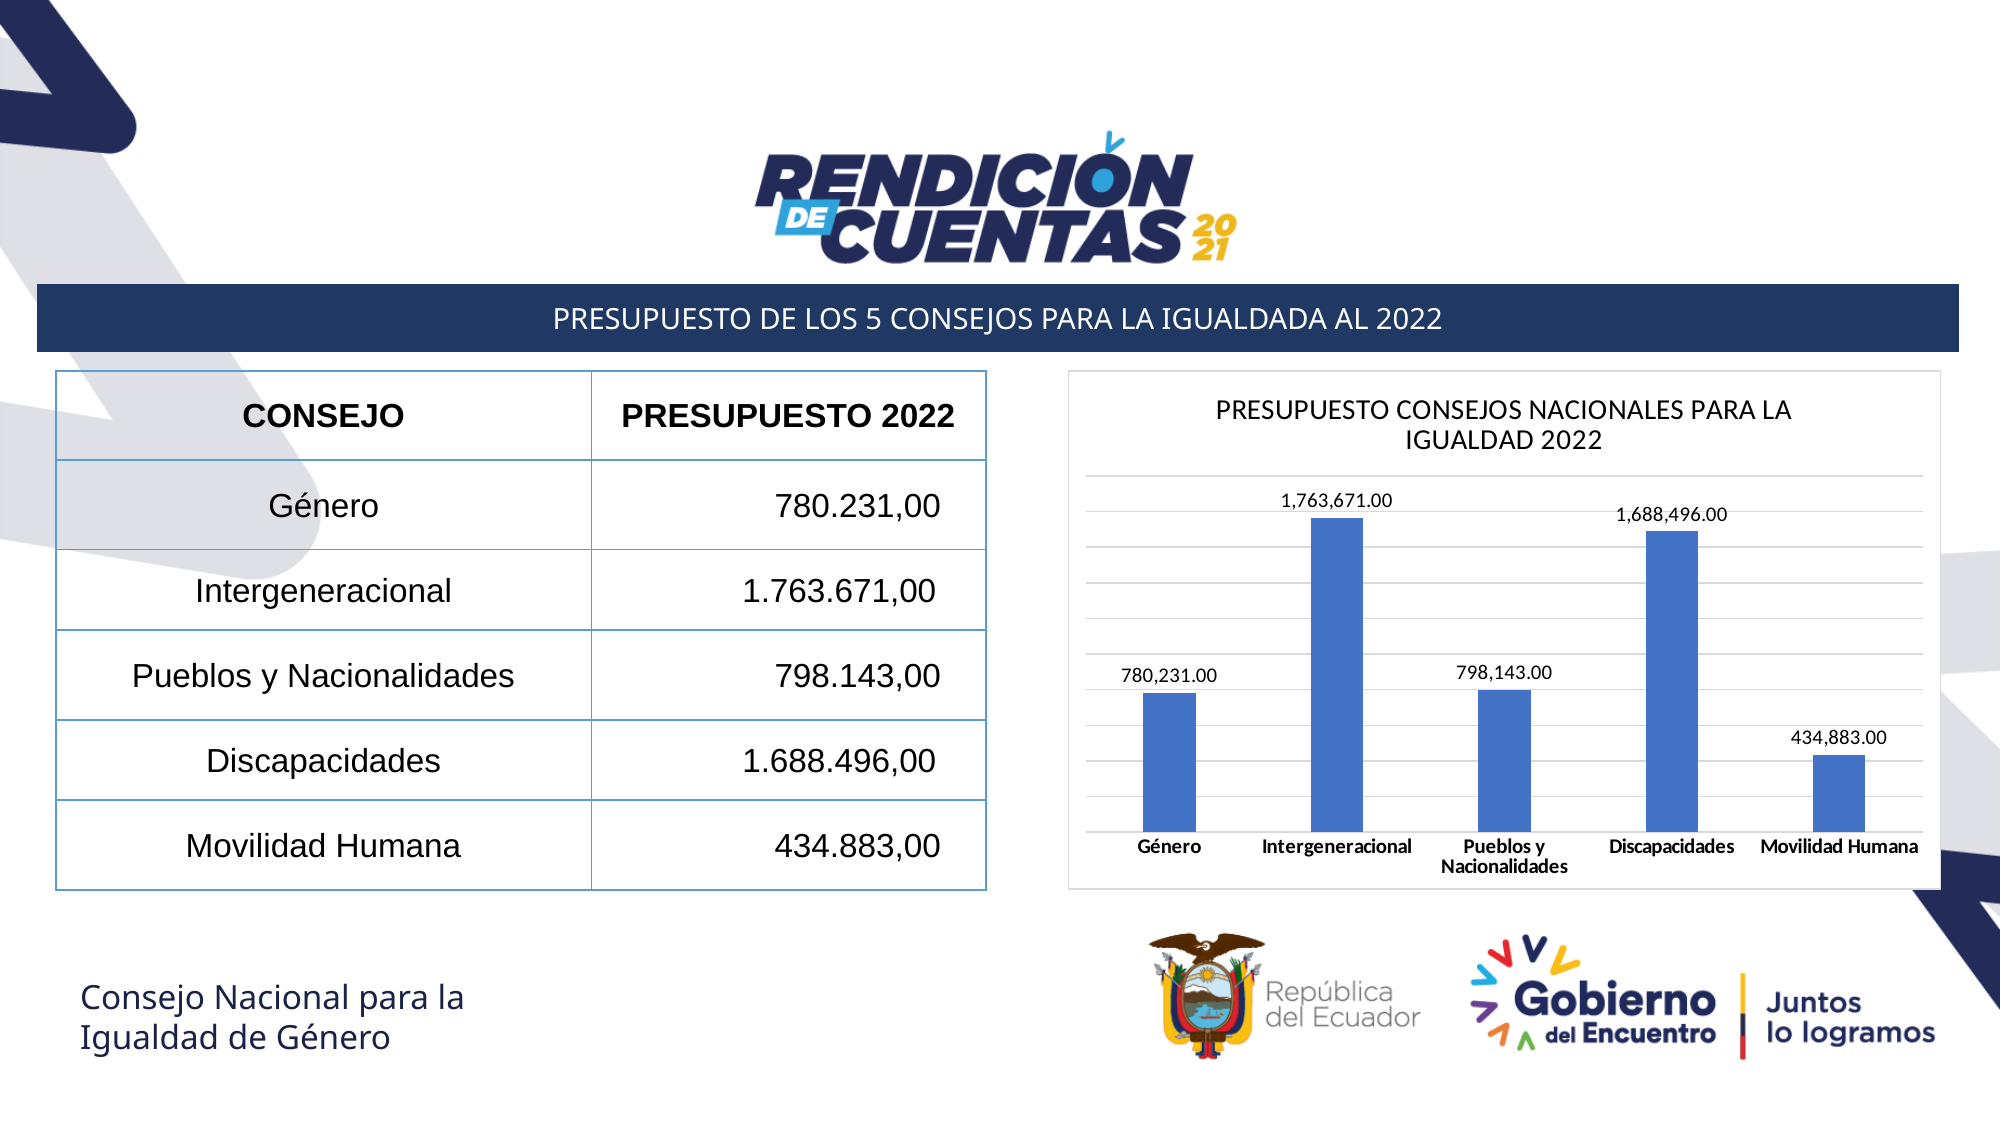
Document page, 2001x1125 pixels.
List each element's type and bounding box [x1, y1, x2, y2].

chart [1067, 369, 1942, 890]
picture [0, 0, 2000, 1125]
